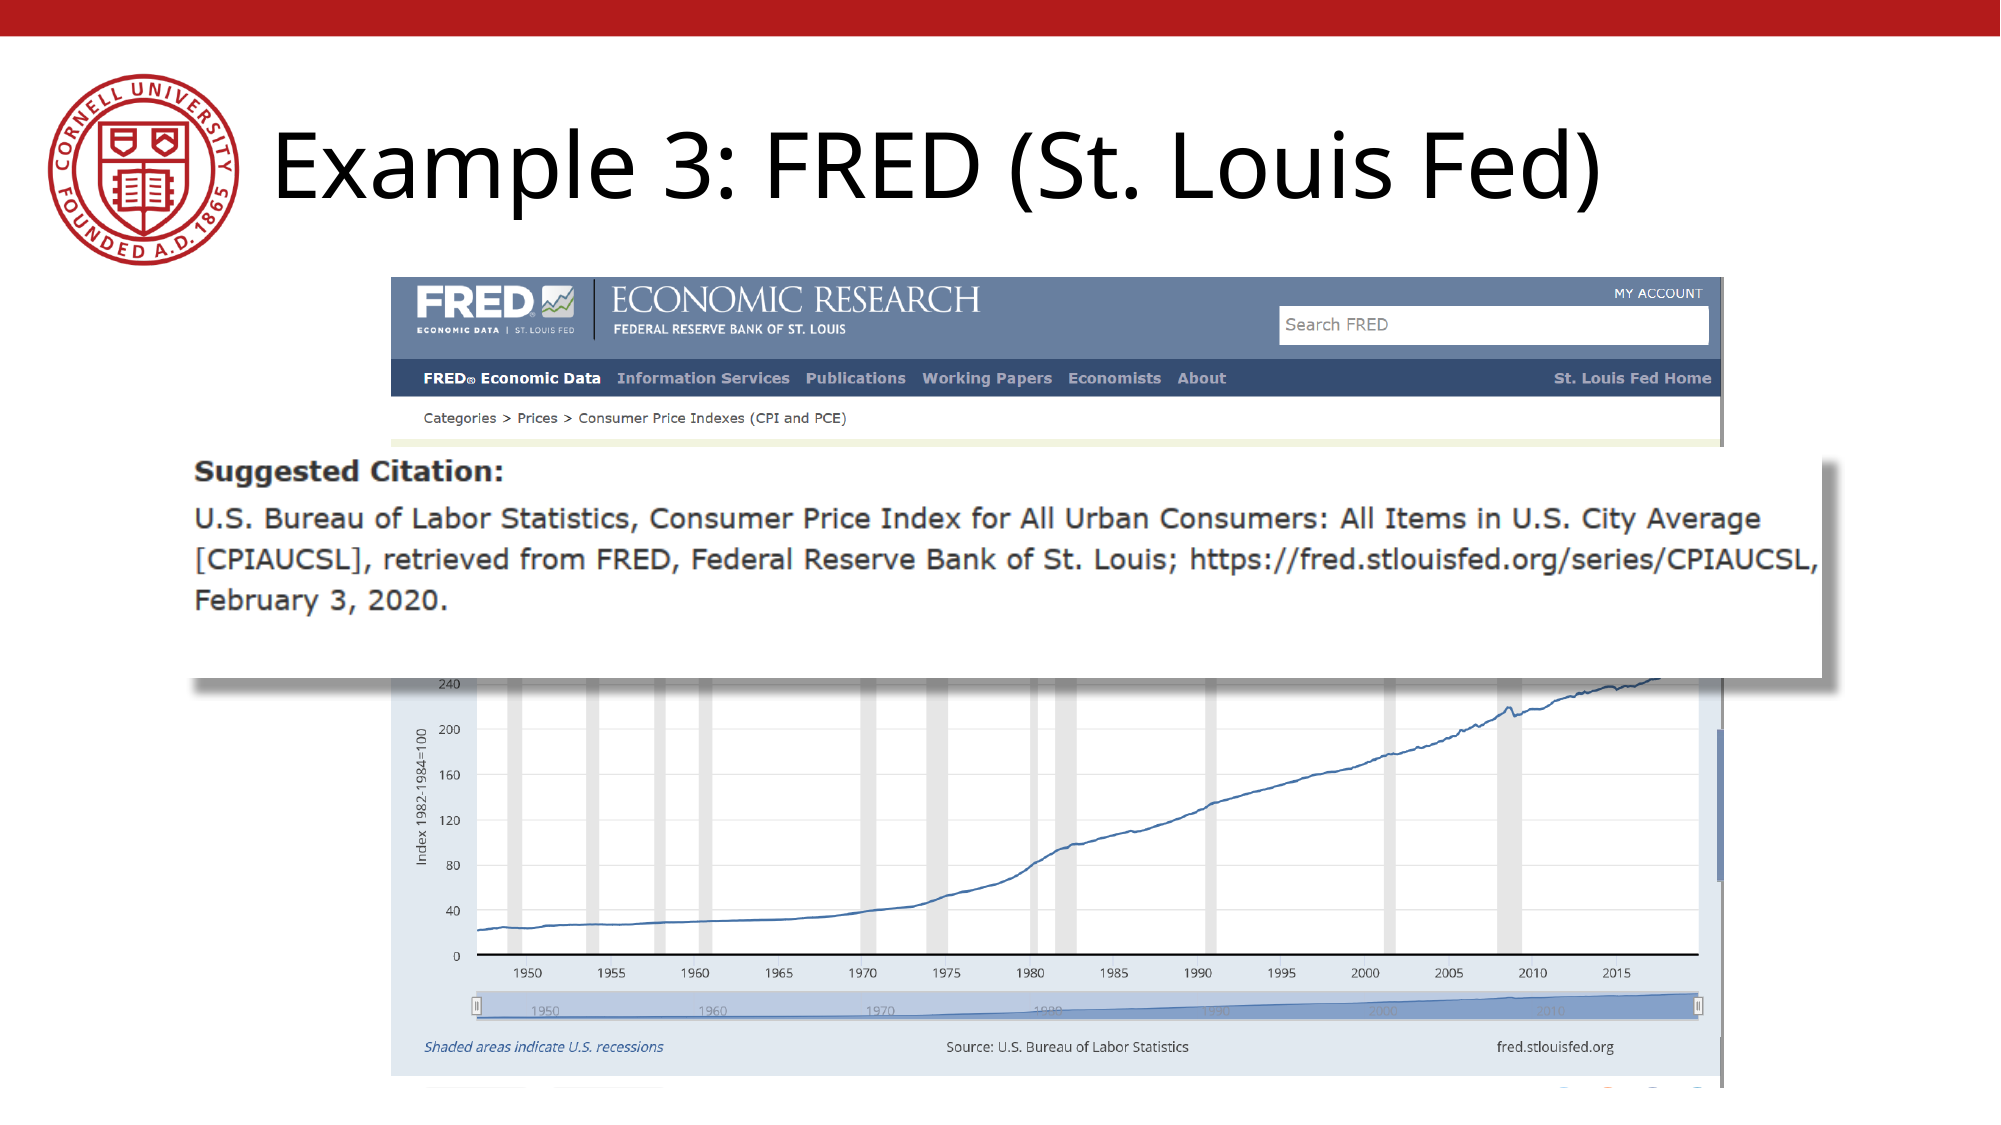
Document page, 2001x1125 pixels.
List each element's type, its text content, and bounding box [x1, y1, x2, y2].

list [391, 678, 1724, 1088]
picture [39, 65, 255, 274]
title Example 3: FRED (St. Louis Fed) [255, 59, 1860, 278]
picture [178, 447, 1822, 678]
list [391, 277, 1724, 447]
